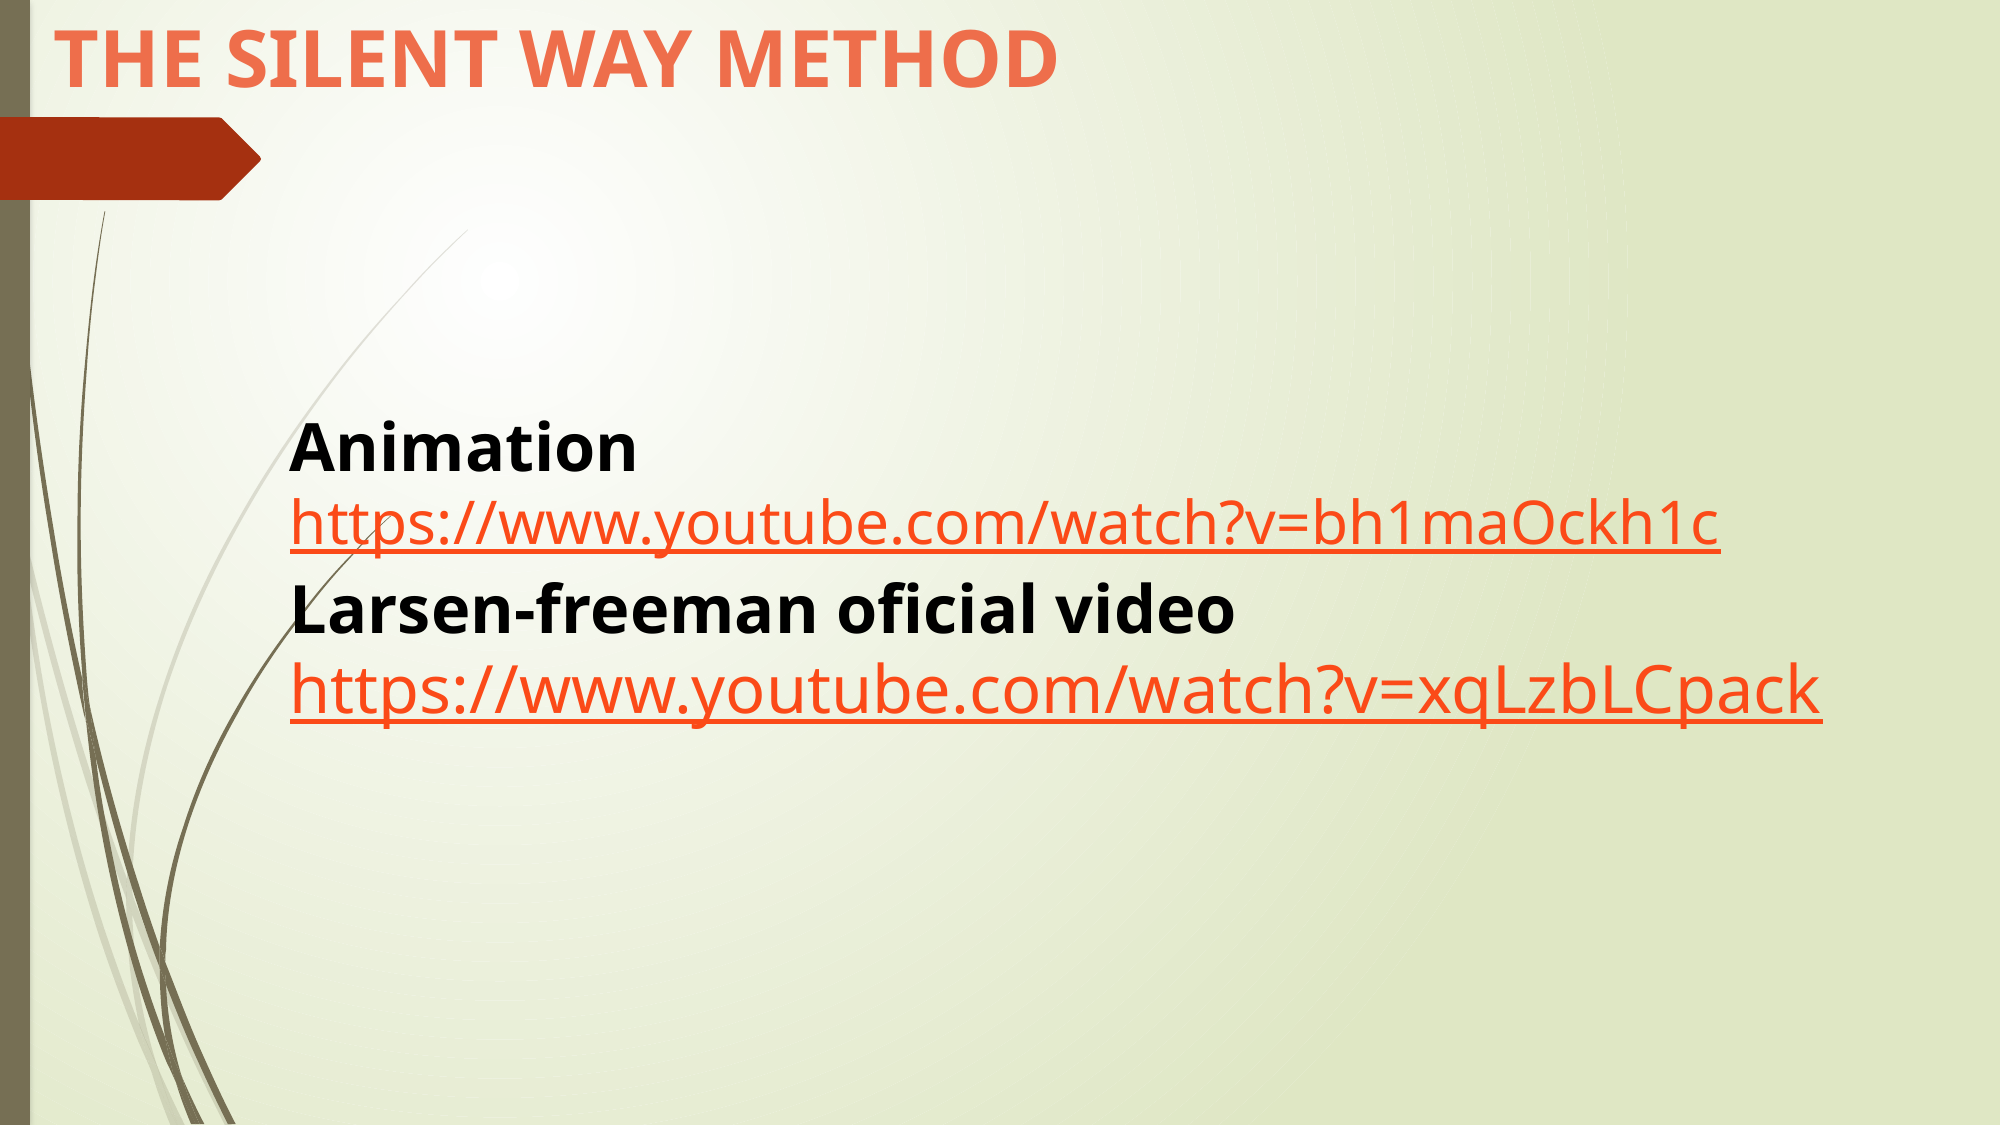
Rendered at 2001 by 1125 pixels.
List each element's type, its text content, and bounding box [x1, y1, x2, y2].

title THE SILENT WAY METHOD [34, 0, 1081, 118]
text_box Animation https://www.youtube.com/watch?v=bh1maOckh1c Larsen-freeman oficial video https://www.youtube.com/watch?v=xqLzbLCpack [275, 397, 1838, 745]
